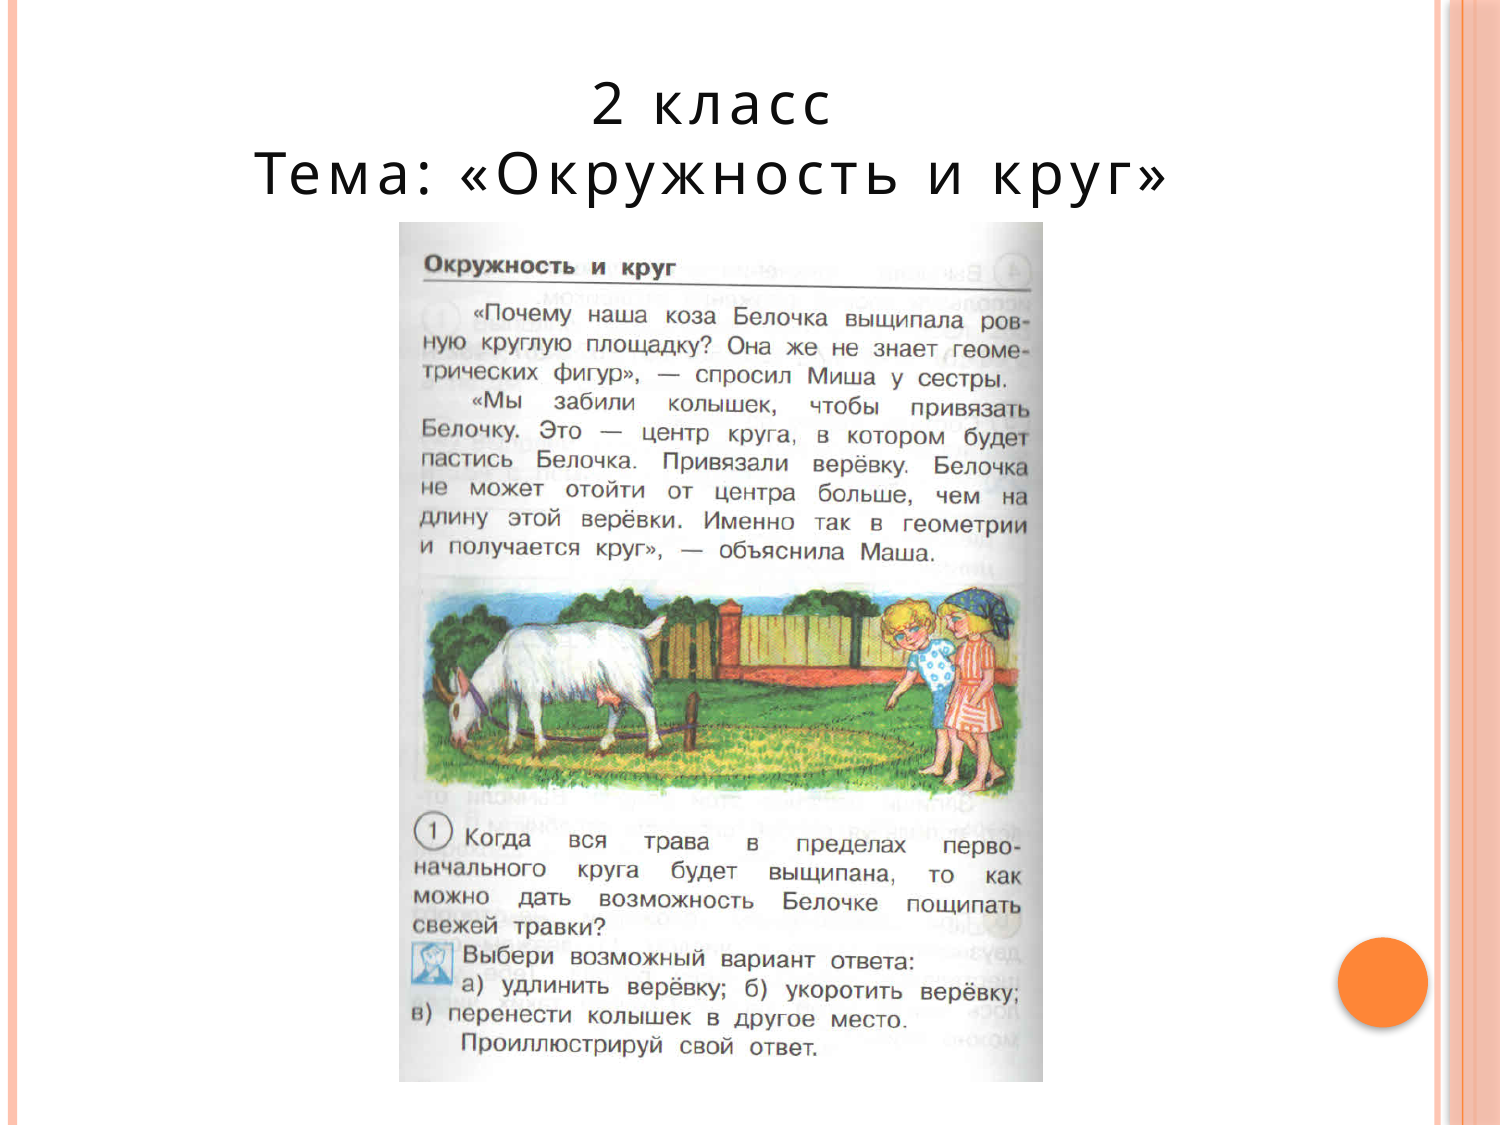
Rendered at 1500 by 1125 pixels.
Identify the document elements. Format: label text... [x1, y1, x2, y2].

text_box 2 класс Тема: «Окружность и круг» [239, 58, 1184, 214]
picture [290, 222, 1151, 1082]
